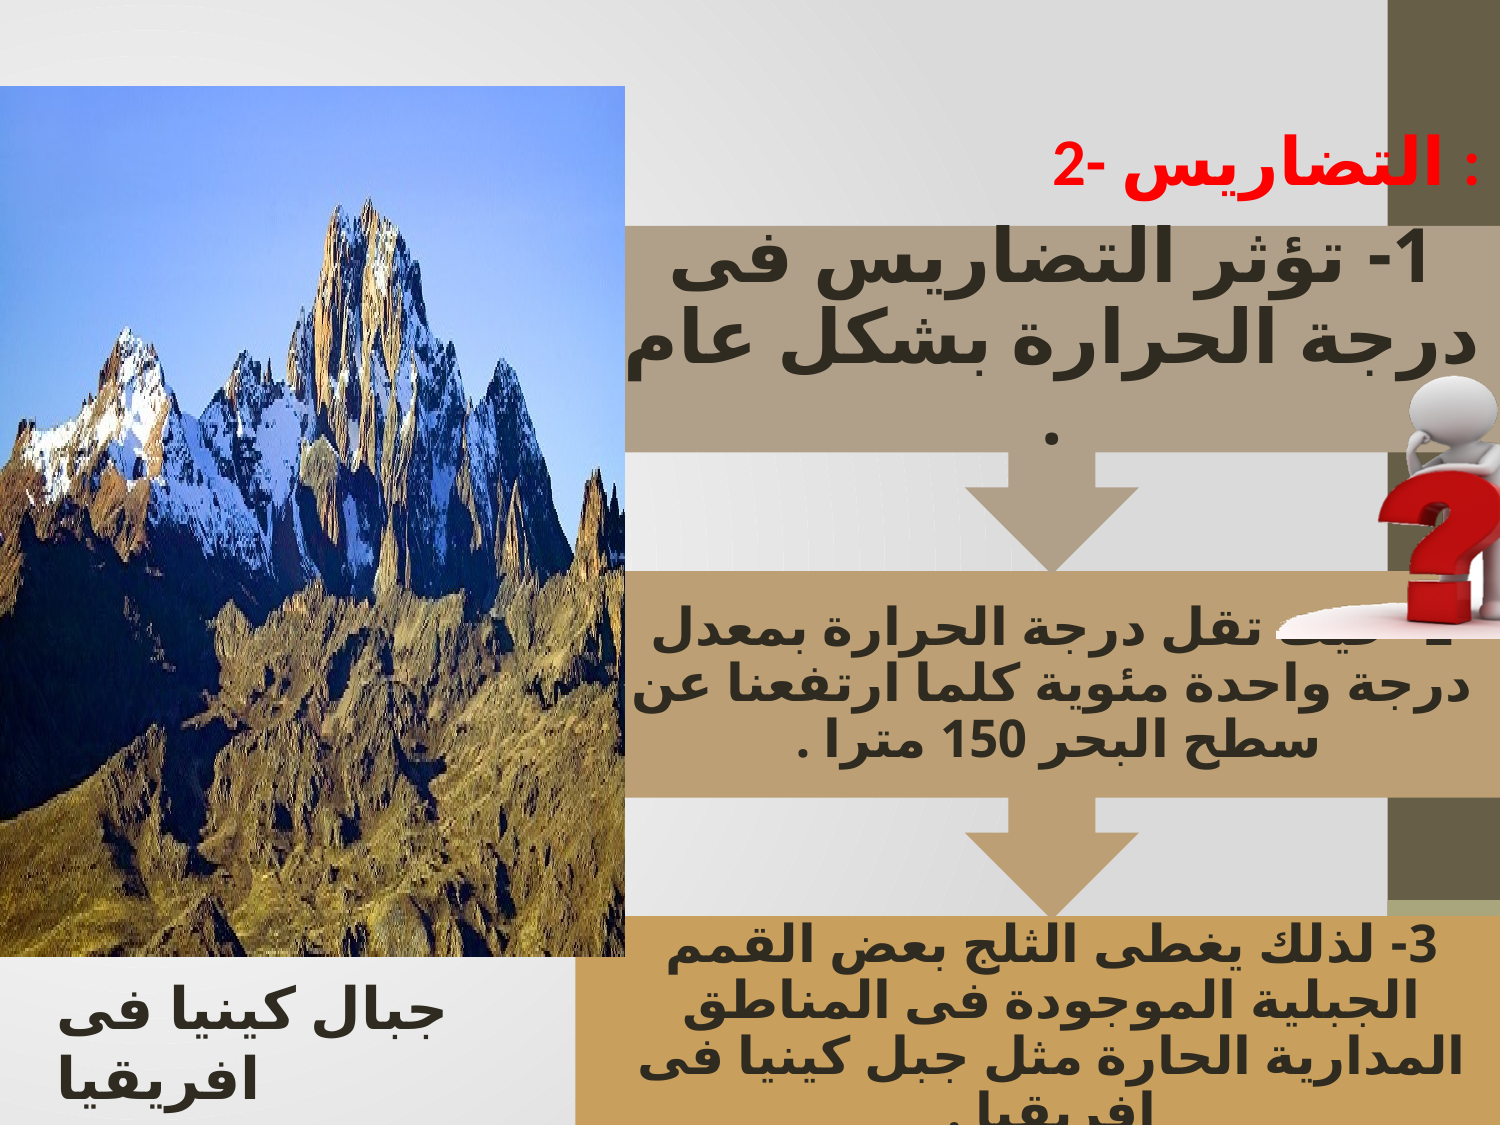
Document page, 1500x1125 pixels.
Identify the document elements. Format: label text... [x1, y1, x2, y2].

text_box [574, 225, 1500, 1125]
text_box 2- التضاريس : [875, 111, 1496, 207]
text_box جبال كينيا فى افريقيا [41, 964, 532, 1119]
picture [0, 86, 626, 958]
picture [1275, 361, 1500, 639]
